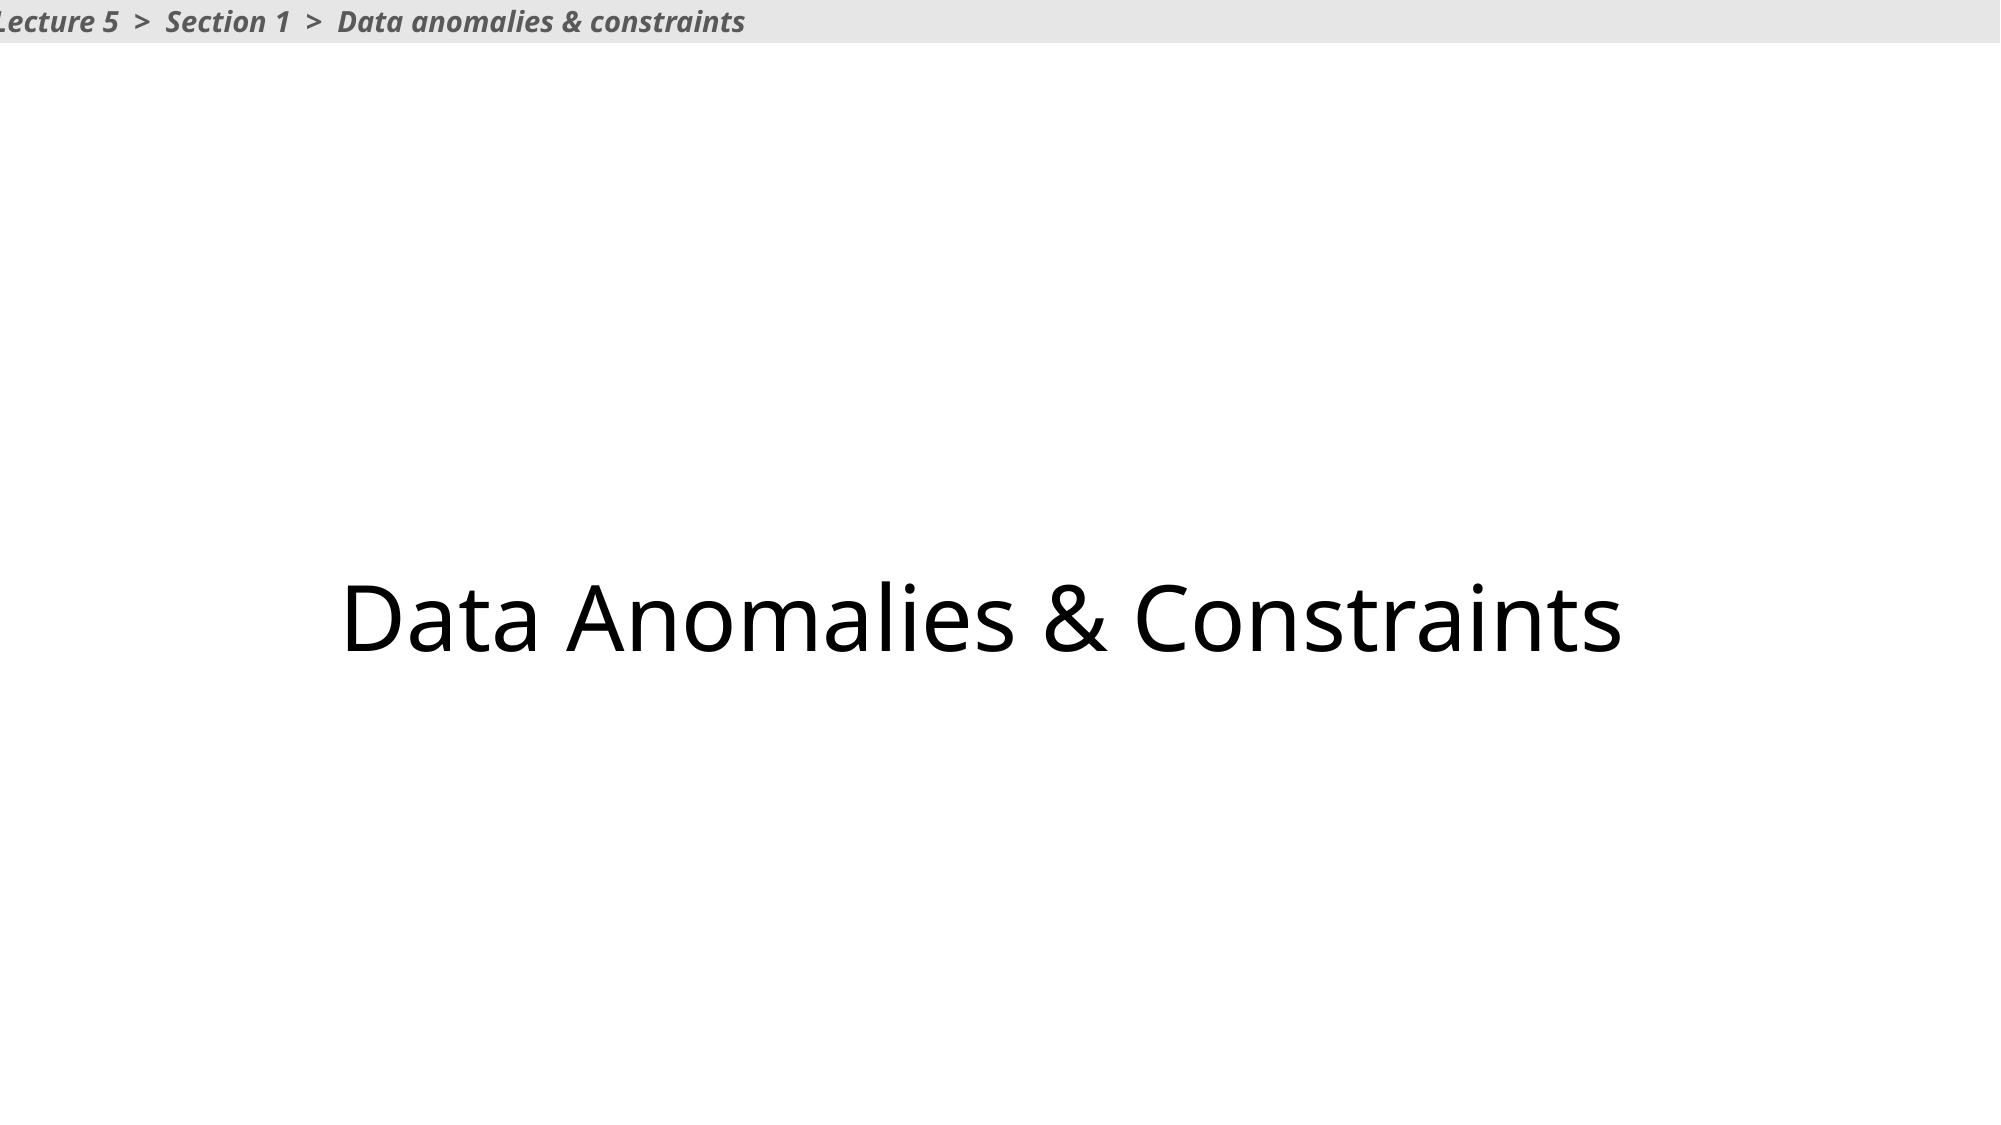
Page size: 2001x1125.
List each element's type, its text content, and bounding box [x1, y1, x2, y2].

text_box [0, 0, 2000, 47]
title Data Anomalies & Constraints [324, 527, 1675, 716]
